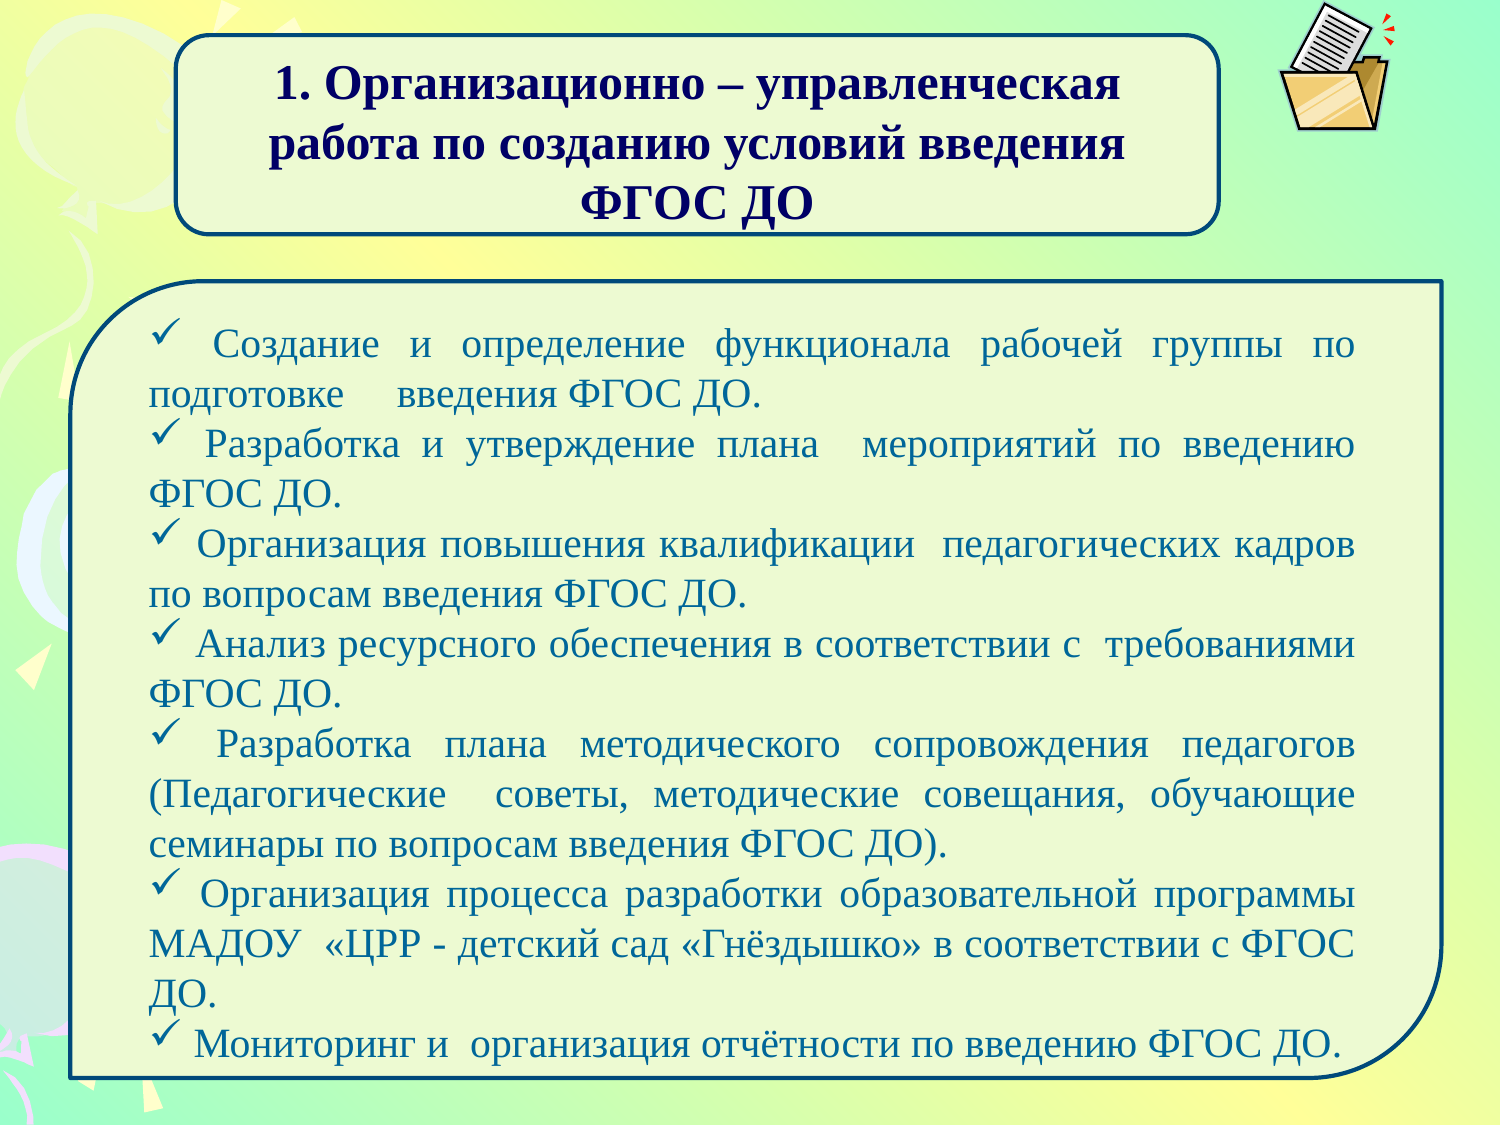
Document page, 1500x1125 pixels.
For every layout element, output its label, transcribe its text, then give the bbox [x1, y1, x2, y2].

picture [1277, 0, 1396, 132]
text_box Создание и определение функционала рабочей группы по подготовке введения ФГОС ДО. Разработка и утверждение плана мероприятий по введению ФГОС ДО. Организация повышения квалификации педагогических кадров по вопросам введения ФГОС ДО. Анализ ресурсного обеспечения в соответствии с требованиями ФГОС ДО. Разработка плана методического сопровождения педагогов (Педагогические советы, методические совещания, обучающие семинары по вопросам введения ФГОС ДО). Организация процесса разработки образовательной программы МАДОУ «ЦРР - детский сад «Гнёздышко» в соответствии с ФГОС ДО. Мониторинг и организация отчётности по введению ФГОС ДО. [58, 308, 1372, 1074]
text_box [117, 169, 1407, 305]
text_box [68, 1074, 1349, 1081]
text_box [119, 279, 1444, 1065]
text_box 1. Организационно – управленческая работа по созданию условий введения ФГОС ДО [173, 33, 1221, 237]
